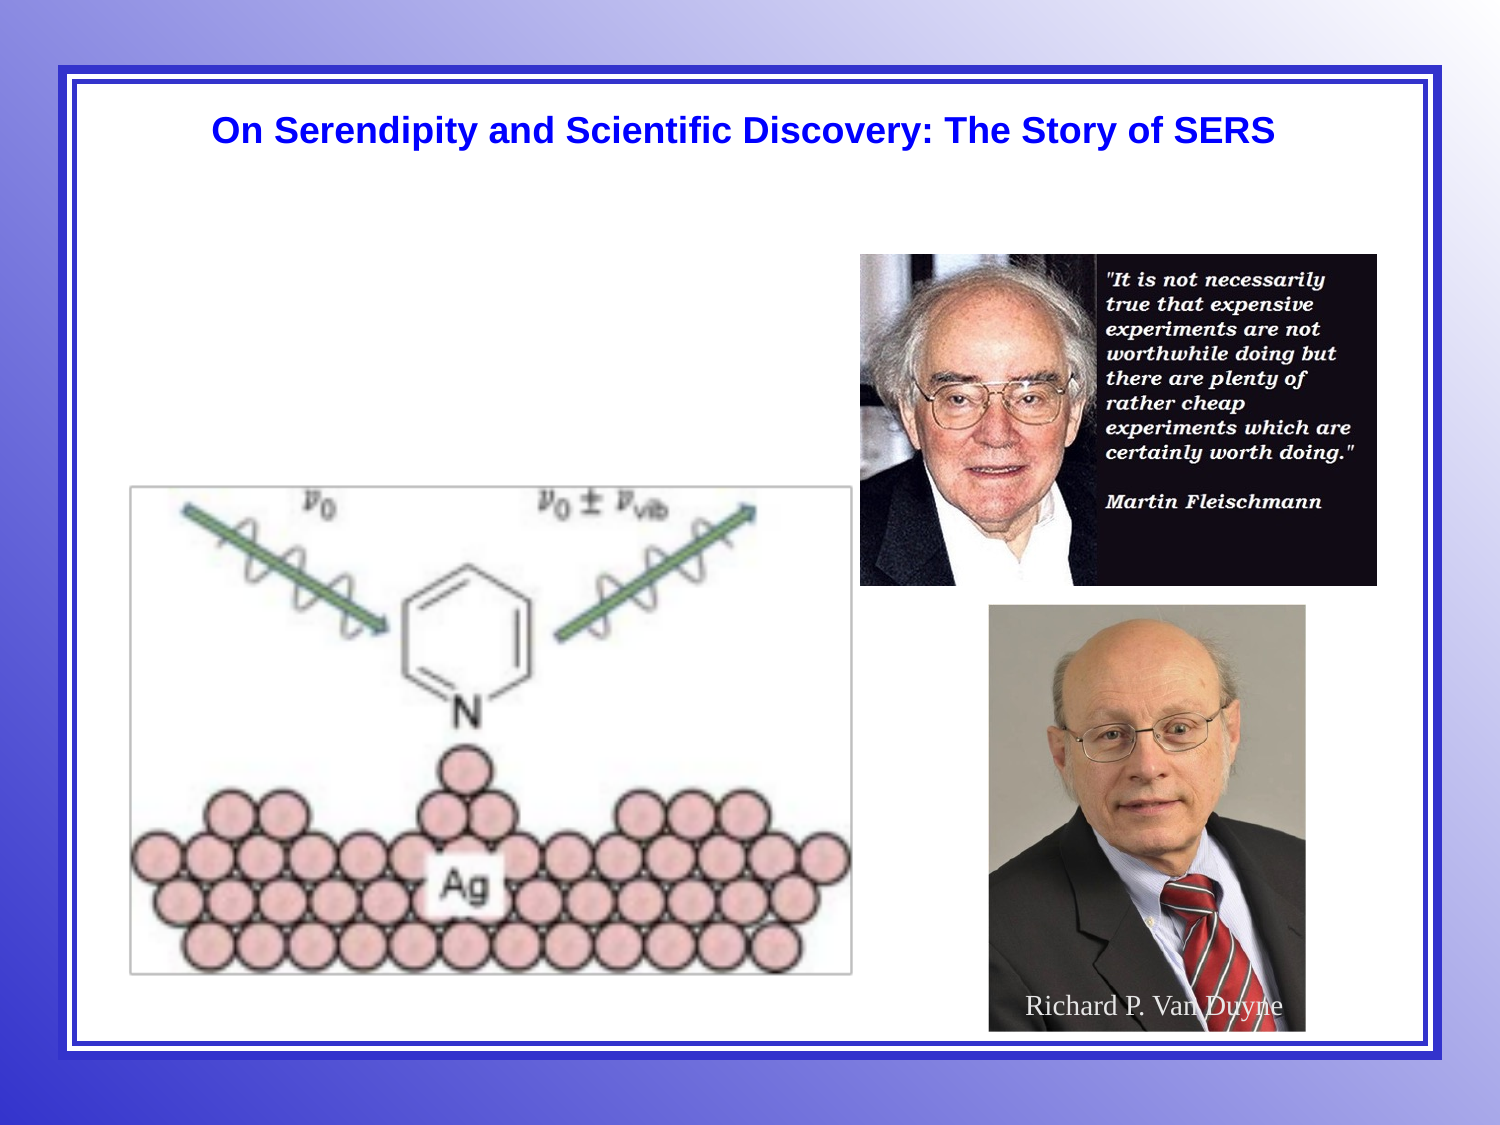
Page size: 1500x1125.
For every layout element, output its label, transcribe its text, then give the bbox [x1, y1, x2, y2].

picture [85, 254, 1377, 1007]
text_box On Serendipity and Scientific Discovery: The Story of SERS [72, 33, 1417, 204]
text_box Richard P. Van Duyne [1010, 1041, 1299, 1064]
picture [988, 604, 1306, 1032]
